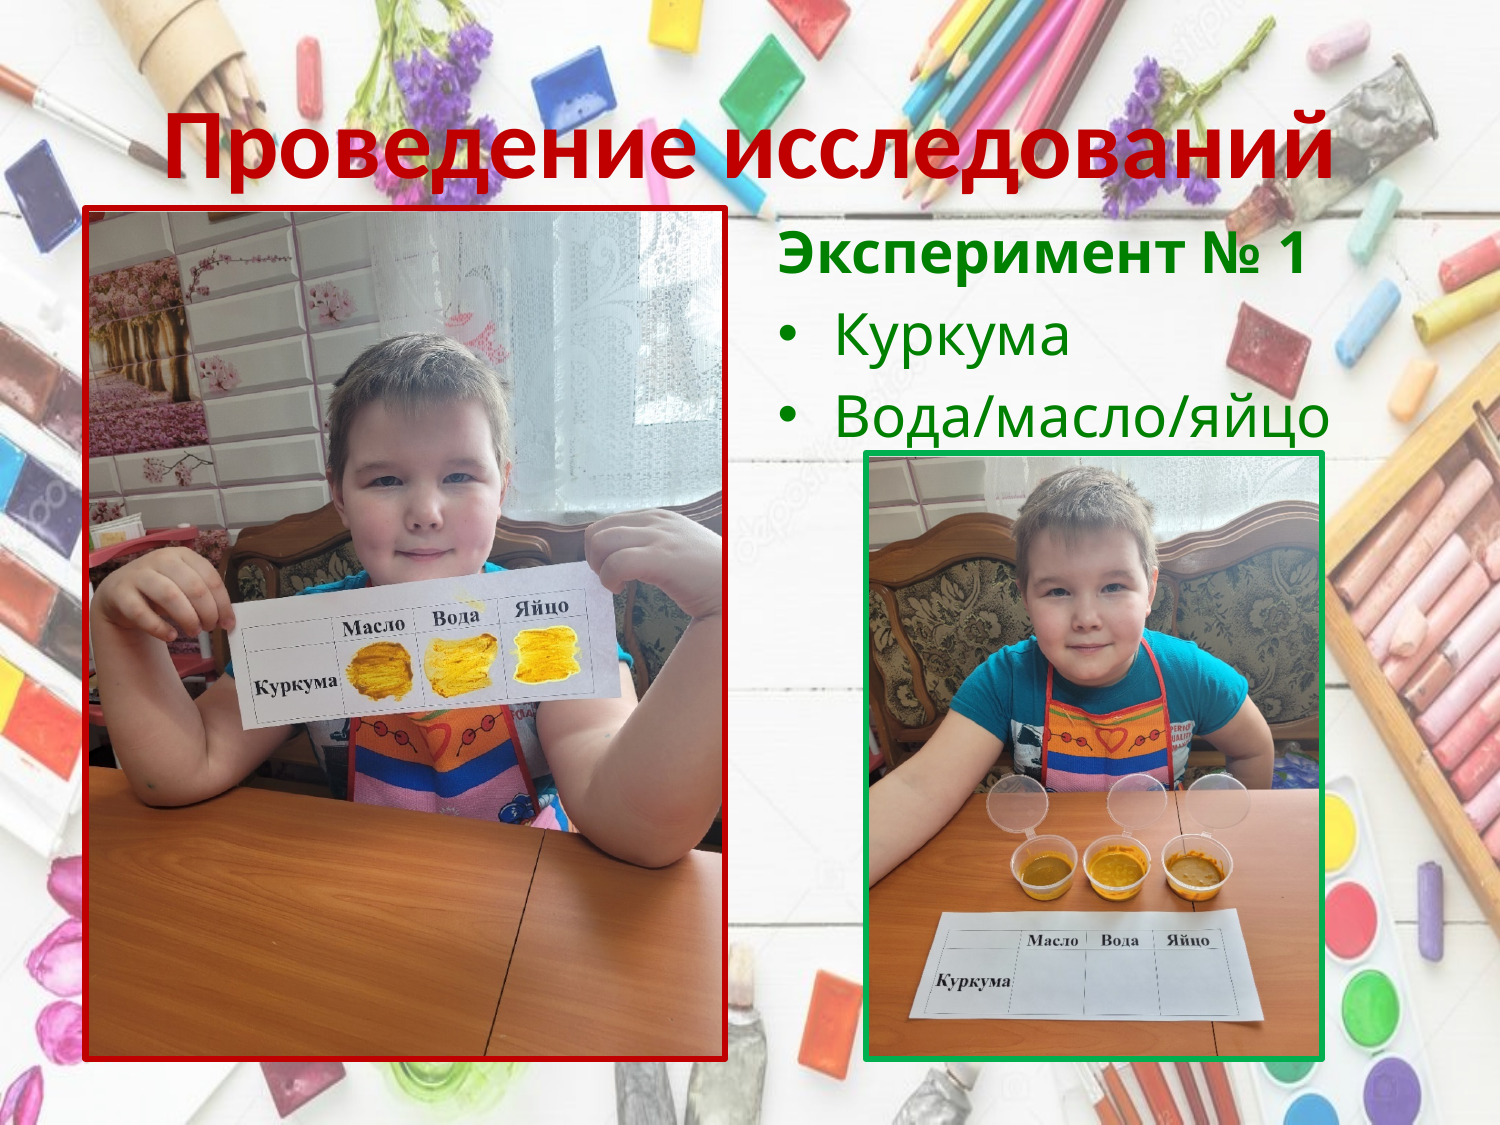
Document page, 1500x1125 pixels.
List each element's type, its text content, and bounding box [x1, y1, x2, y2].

picture [0, 212, 828, 1055]
list Эксперимент № 1 Куркума Вода/масло/яйцо [762, 208, 1425, 1005]
title Проведение исследований [75, 45, 1425, 233]
picture [869, 1005, 1319, 1055]
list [793, 530, 1394, 981]
